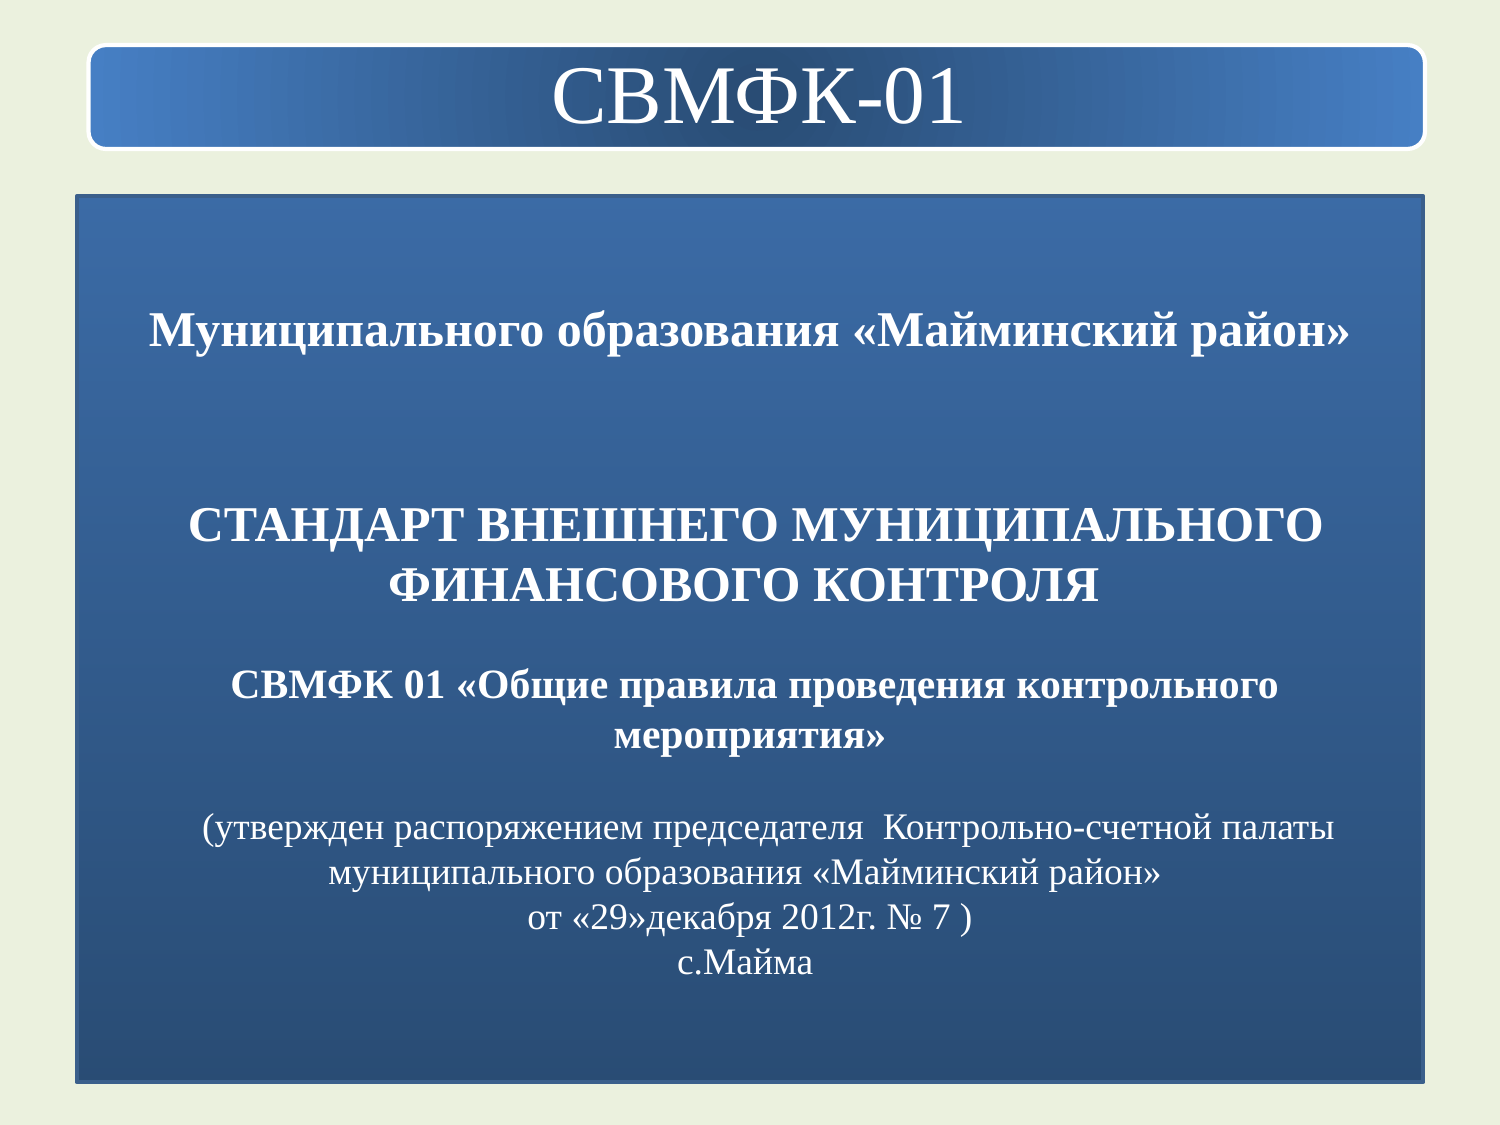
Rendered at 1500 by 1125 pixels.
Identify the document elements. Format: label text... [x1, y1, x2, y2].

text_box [88, 44, 1426, 150]
text_box Муниципального образования «Майминский район» СТАНДАРТ ВНЕШНЕГО МУНИЦИПАЛЬНОГО ФИНАНСОВОГО КОНТРОЛЯ СВМФК 01 «Общие правила проведения контрольного мероприятия» (утвержден распоряжением председателя Контрольно-счетной палаты муниципального образования «Майминский район» от «29»декабря 2012г. № 7 ) с.Майма [75, 194, 1425, 1084]
